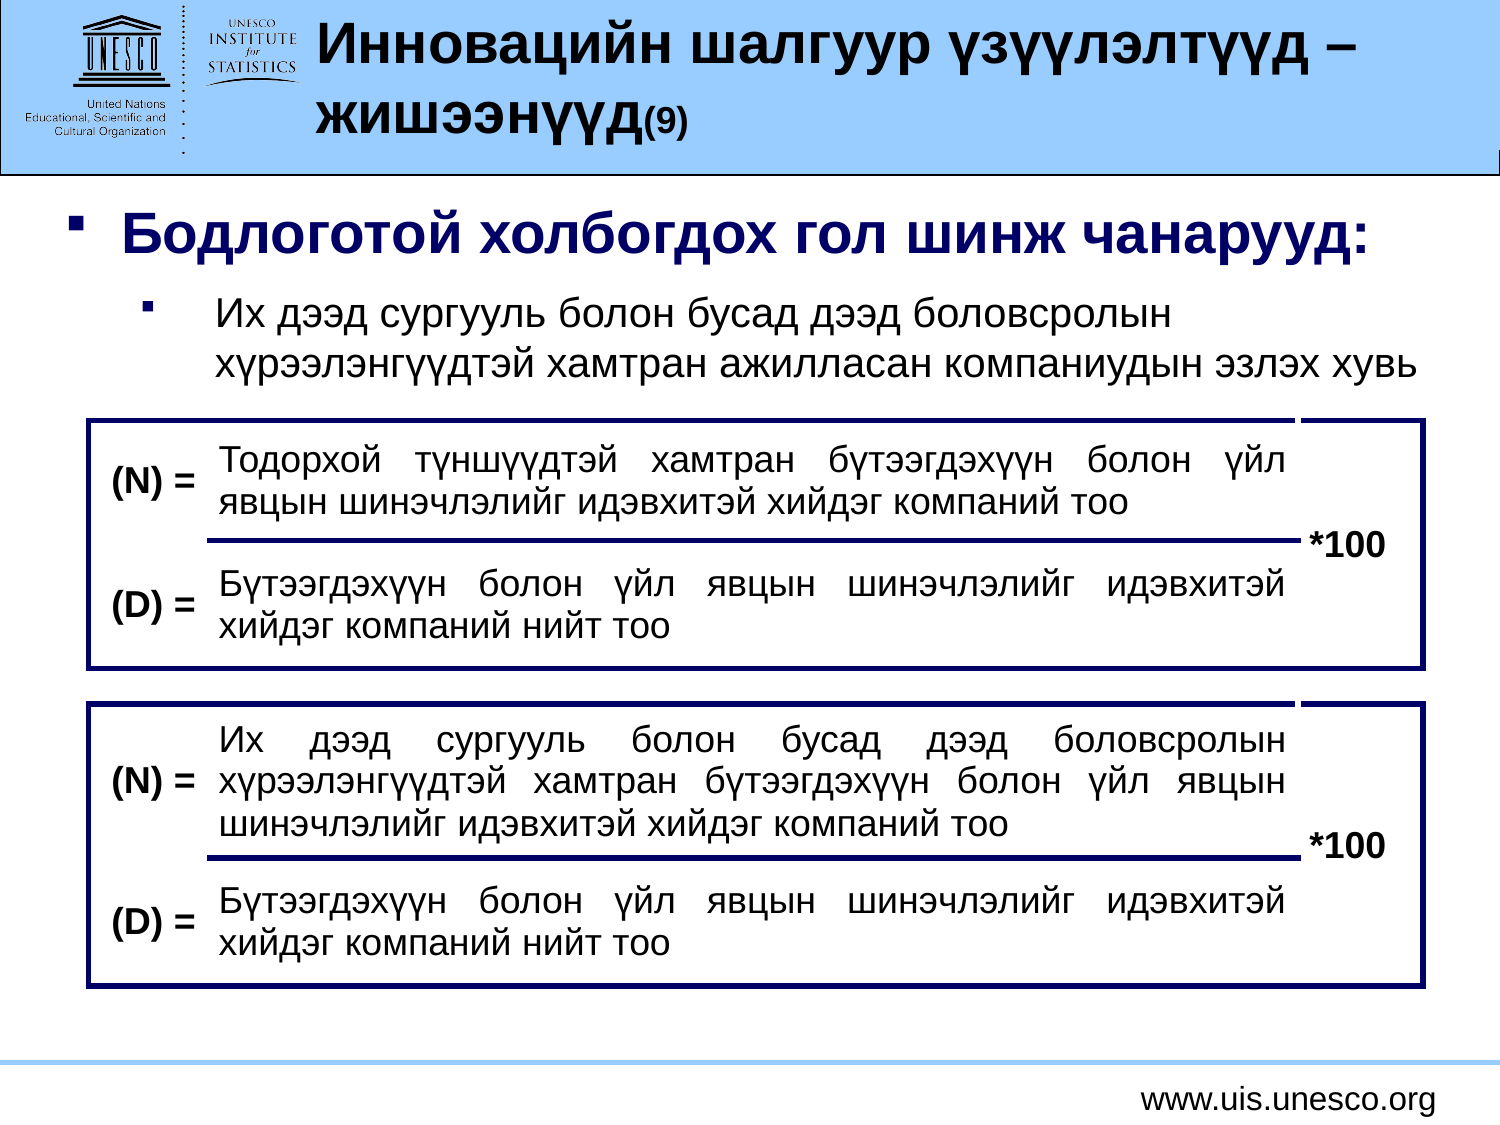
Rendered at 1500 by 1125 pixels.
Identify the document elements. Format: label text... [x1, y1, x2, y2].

picture [0, 0, 325, 173]
table_cell Бүтээгдэхүүн болон үйл явцын шинэчлэлийг идэвхитэй хийдэг компаний нийт тоо [207, 543, 1295, 666]
table_header (N) = [91, 423, 207, 541]
table_header (N) = [91, 707, 207, 858]
table_header *100 [1301, 423, 1420, 666]
table_header Тодорхой түншүүдтэй хамтран бүтээгдэхүүн болон үйл явцын шинэчлэлийг идэвхитэй хийдэг компаний тоо [207, 423, 1295, 538]
text_box Бодлоготой холбогдох гол шинж чанарууд: Их дээд сургууль болон бусад дээд боловсролын хүрээлэнгүүдтэй хамтран ажилласан компаниудын эзлэх хувь [50, 187, 1450, 398]
table_cell Бүтээгдэхүүн болон үйл явцын шинэчлэлийг идэвхитэй хийдэг компаний нийт тоо [207, 861, 1295, 983]
table_cell (D) = [91, 541, 207, 666]
table_cell (D) = [91, 858, 207, 983]
table_header *100 [1301, 707, 1420, 983]
table_header Их дээд сургууль болон бусад дээд боловсролын хүрээлэнгүүдтэй хамтран бүтээгдэхүүн болон үйл явцын шинэчлэлийг идэвхитэй хийдэг компаний тоо [207, 707, 1295, 855]
title Инновацийн шалгуур үзүүлэлтүүд – жишээнүүд(9) [301, 0, 1500, 150]
